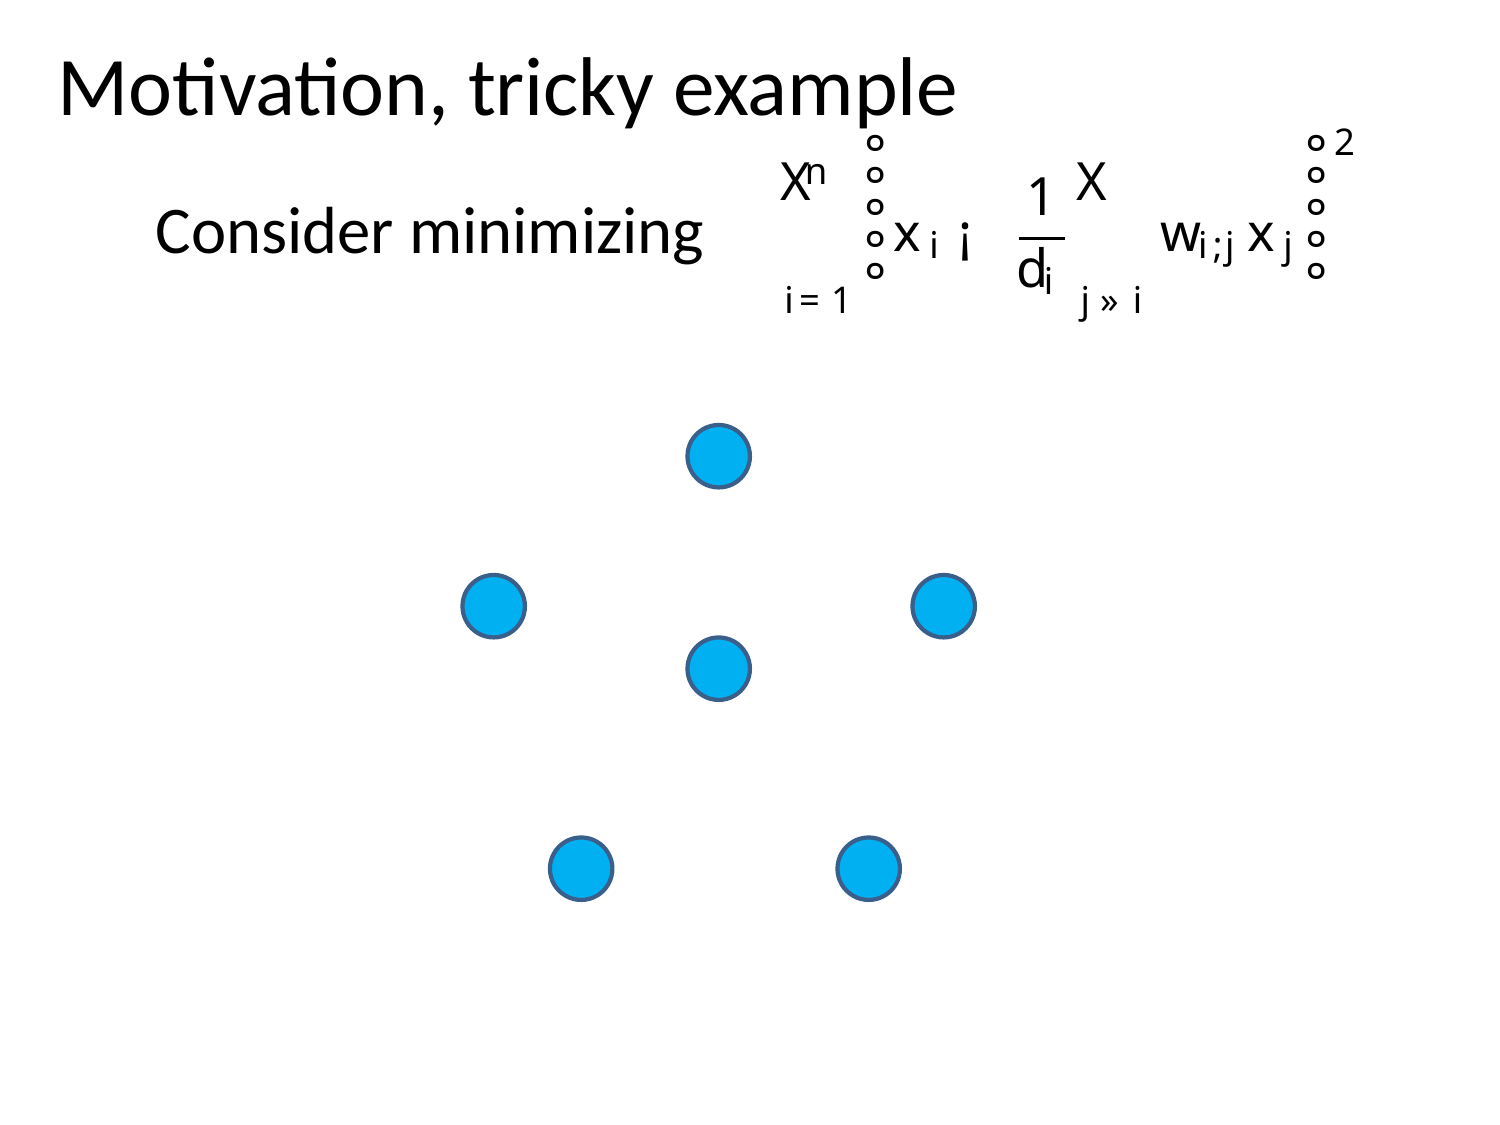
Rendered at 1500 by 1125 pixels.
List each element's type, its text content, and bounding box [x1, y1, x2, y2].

text_box [460, 572, 528, 640]
text_box Motivation, tricky example [42, 24, 975, 140]
text_box [685, 422, 753, 490]
text_box Consider minimizing [141, 178, 720, 274]
text_box [910, 572, 978, 640]
text_box [547, 835, 615, 903]
picture [774, 124, 1359, 339]
text_box [685, 635, 753, 703]
text_box [835, 835, 903, 903]
